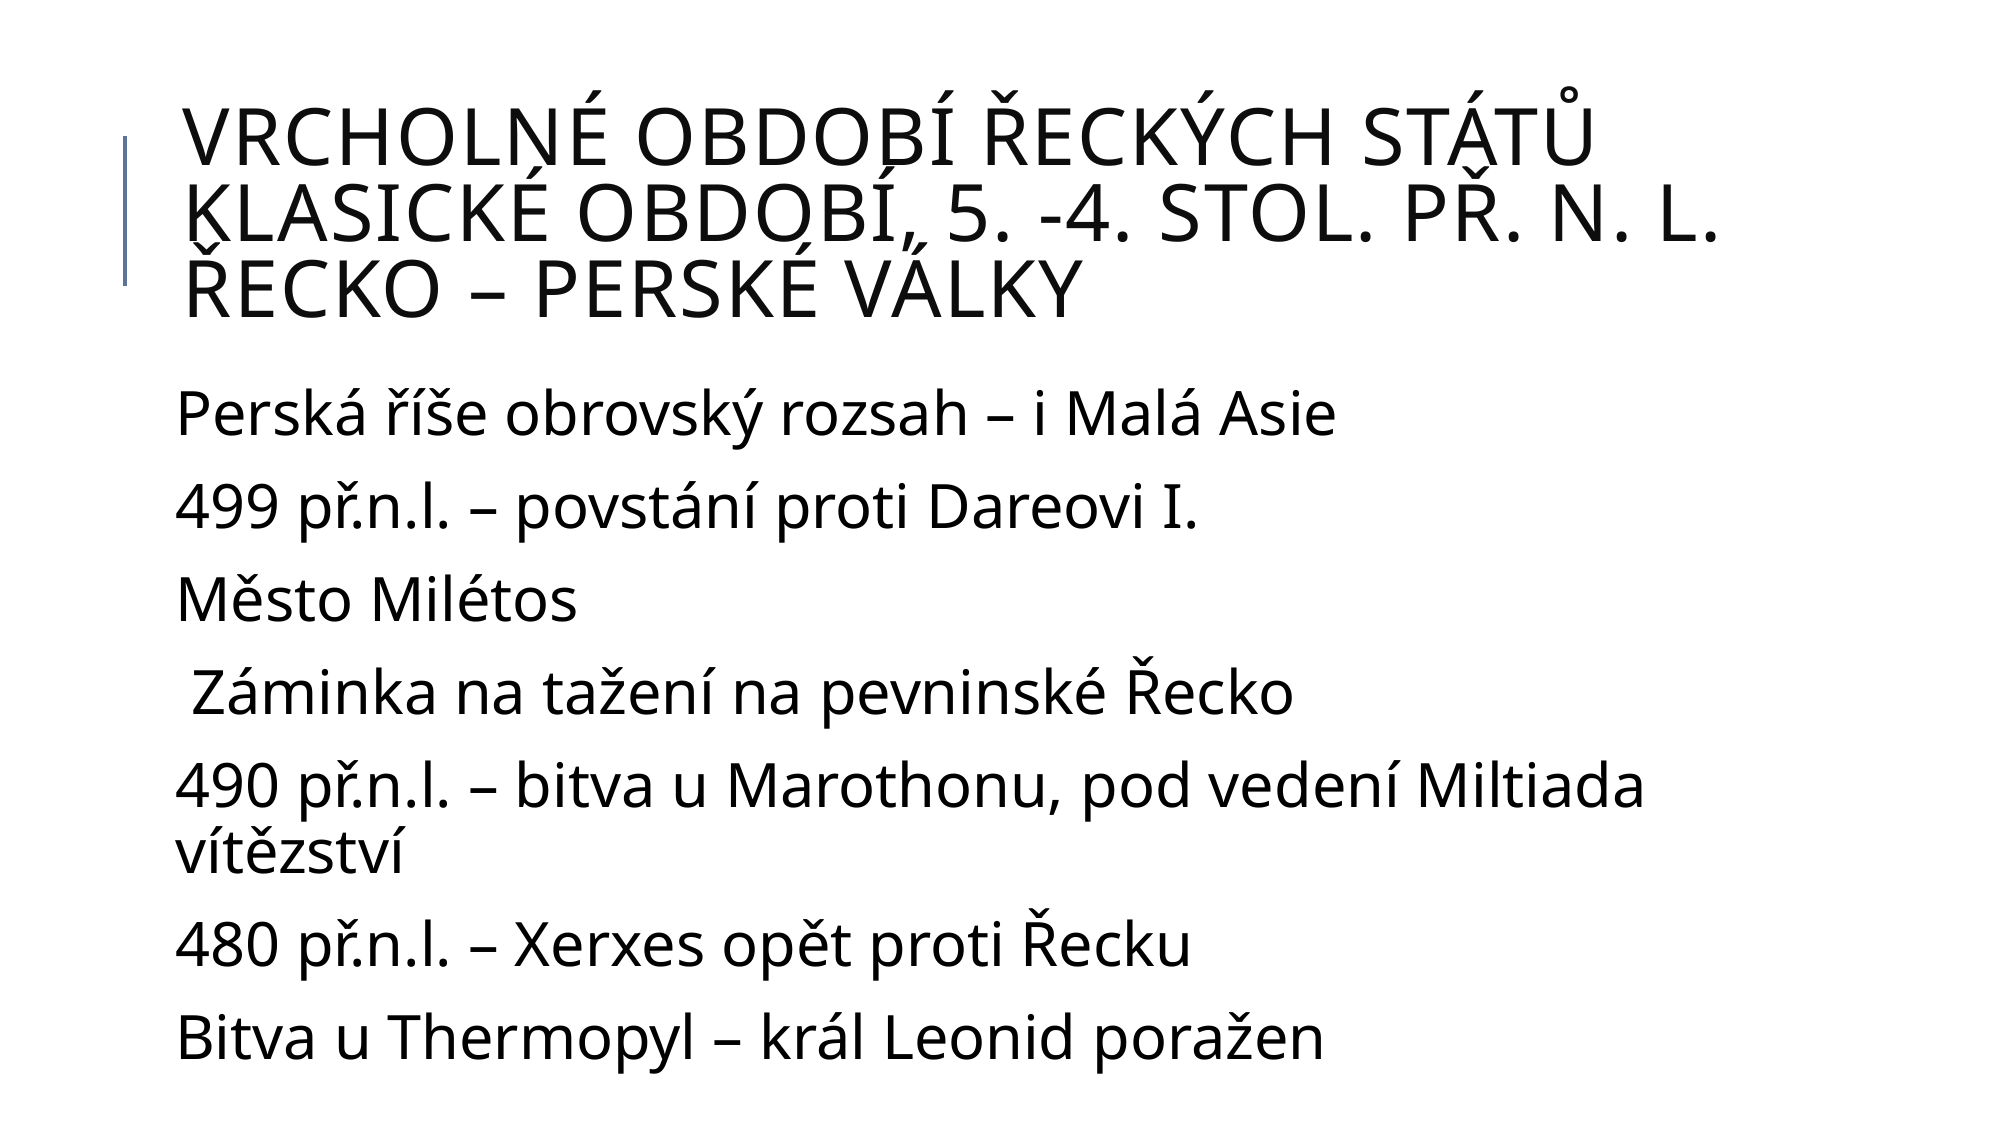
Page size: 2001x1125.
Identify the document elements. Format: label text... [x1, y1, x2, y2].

list Perská říše obrovský rozsah – i Malá Asie 499 př.n.l. – povstání proti Dareovi I. Město Milétos Záminka na tažení na pevninské Řecko 490 př.n.l. – bitva u Marothonu, pod vedení Miltiada vítězství 480 př.n.l. – Xerxes opět proti Řecku Bitva u Thermopyl – král Leonid poražen [168, 375, 1763, 1087]
title Vrcholné období řeckých států Klasické období, 5. -4. stol. Př. N. l. Řecko – perské války [168, 96, 1763, 342]
